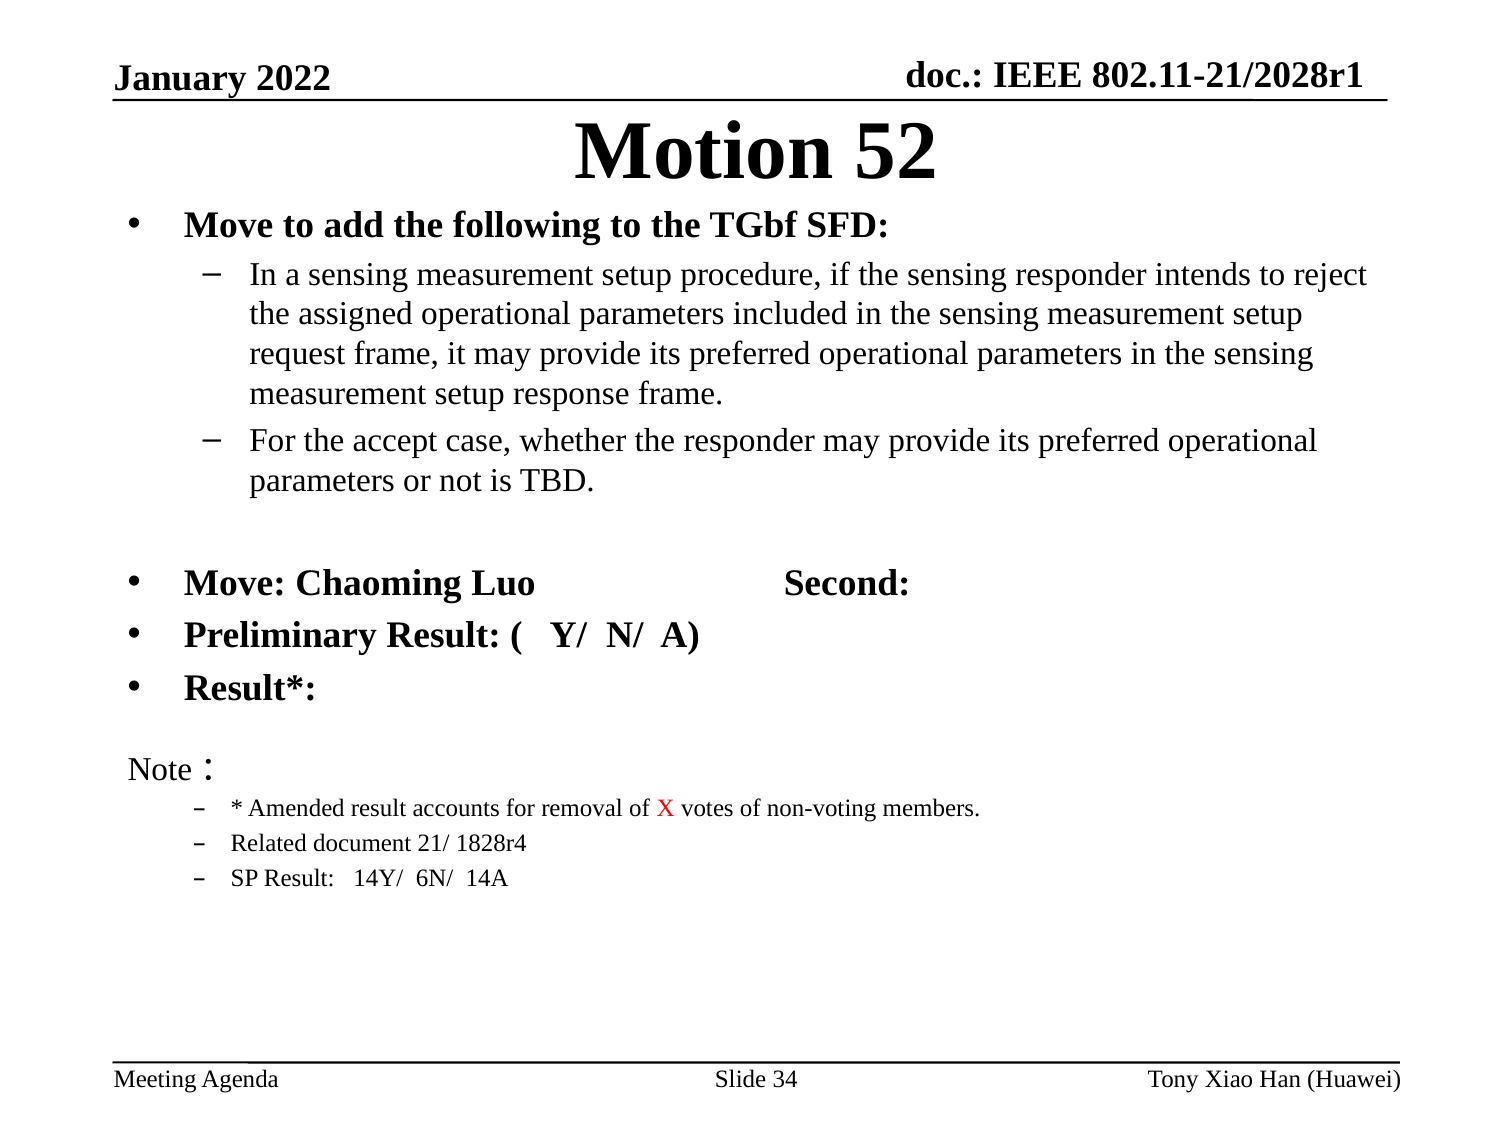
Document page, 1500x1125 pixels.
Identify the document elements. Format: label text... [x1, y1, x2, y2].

text_box Move to add the following to the TGbf SFD: In a sensing measurement setup procedure, if the sensing responder intends to reject the assigned operational parameters included in the sensing measurement setup request frame, it may provide its preferred operational parameters in the sensing measurement setup response frame. For the accept case, whether the responder may provide its preferred operational parameters or not is TBD. Move: Chaoming Luo Second: Preliminary Result: ( Y/ N/ A) Result*: Note： * Amended result accounts for removal of X votes of non-voting members. Related document 21/ 1828r4 SP Result: 14Y/ 6N/ 14A [112, 162, 1388, 850]
text_box Motion 52 [118, 87, 1394, 225]
slide_number Slide 34 [712, 1061, 800, 1093]
footer Tony Xiao Han (Huawei) [999, 1061, 1402, 1093]
